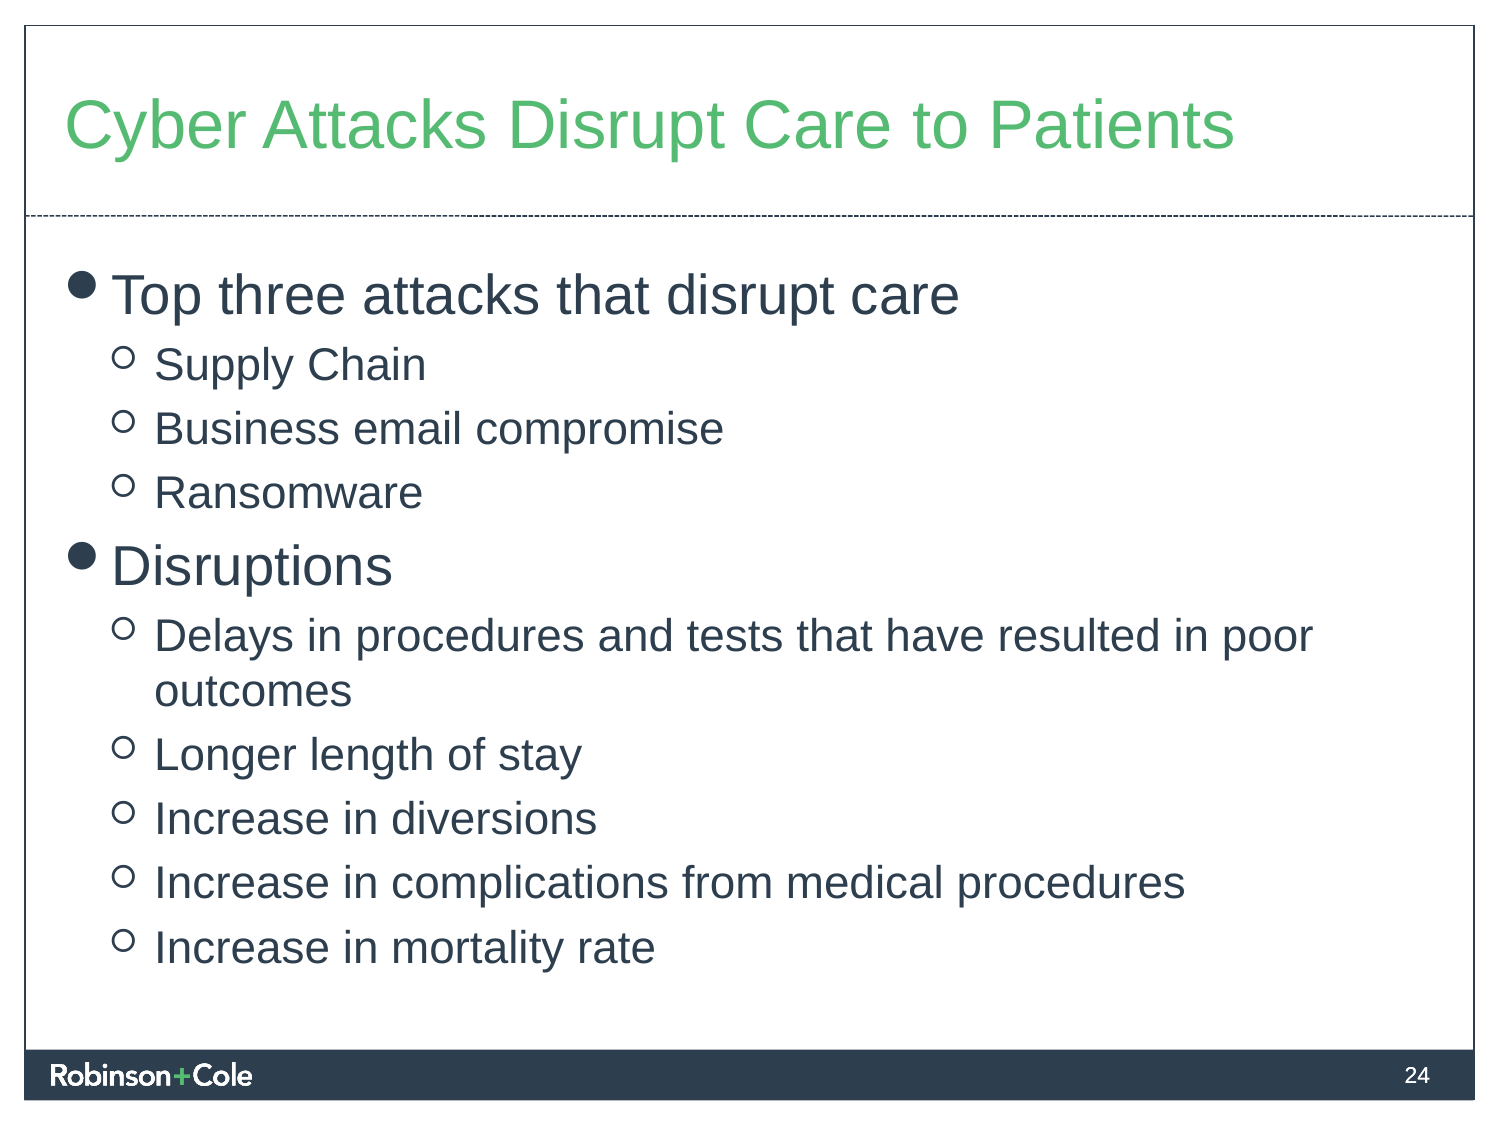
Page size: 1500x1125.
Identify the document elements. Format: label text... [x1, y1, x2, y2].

list Top three attacks that disrupt care Supply Chain Business email compromise Ransomware Disruptions Delays in procedures and tests that have resulted in poor outcomes Longer length of stay Increase in diversions Increase in complications from medical procedures Increase in mortality rate [49, 250, 1445, 1001]
picture [51, 1062, 252, 1086]
title Cyber Attacks Disrupt Care to Patients [49, 50, 1450, 193]
